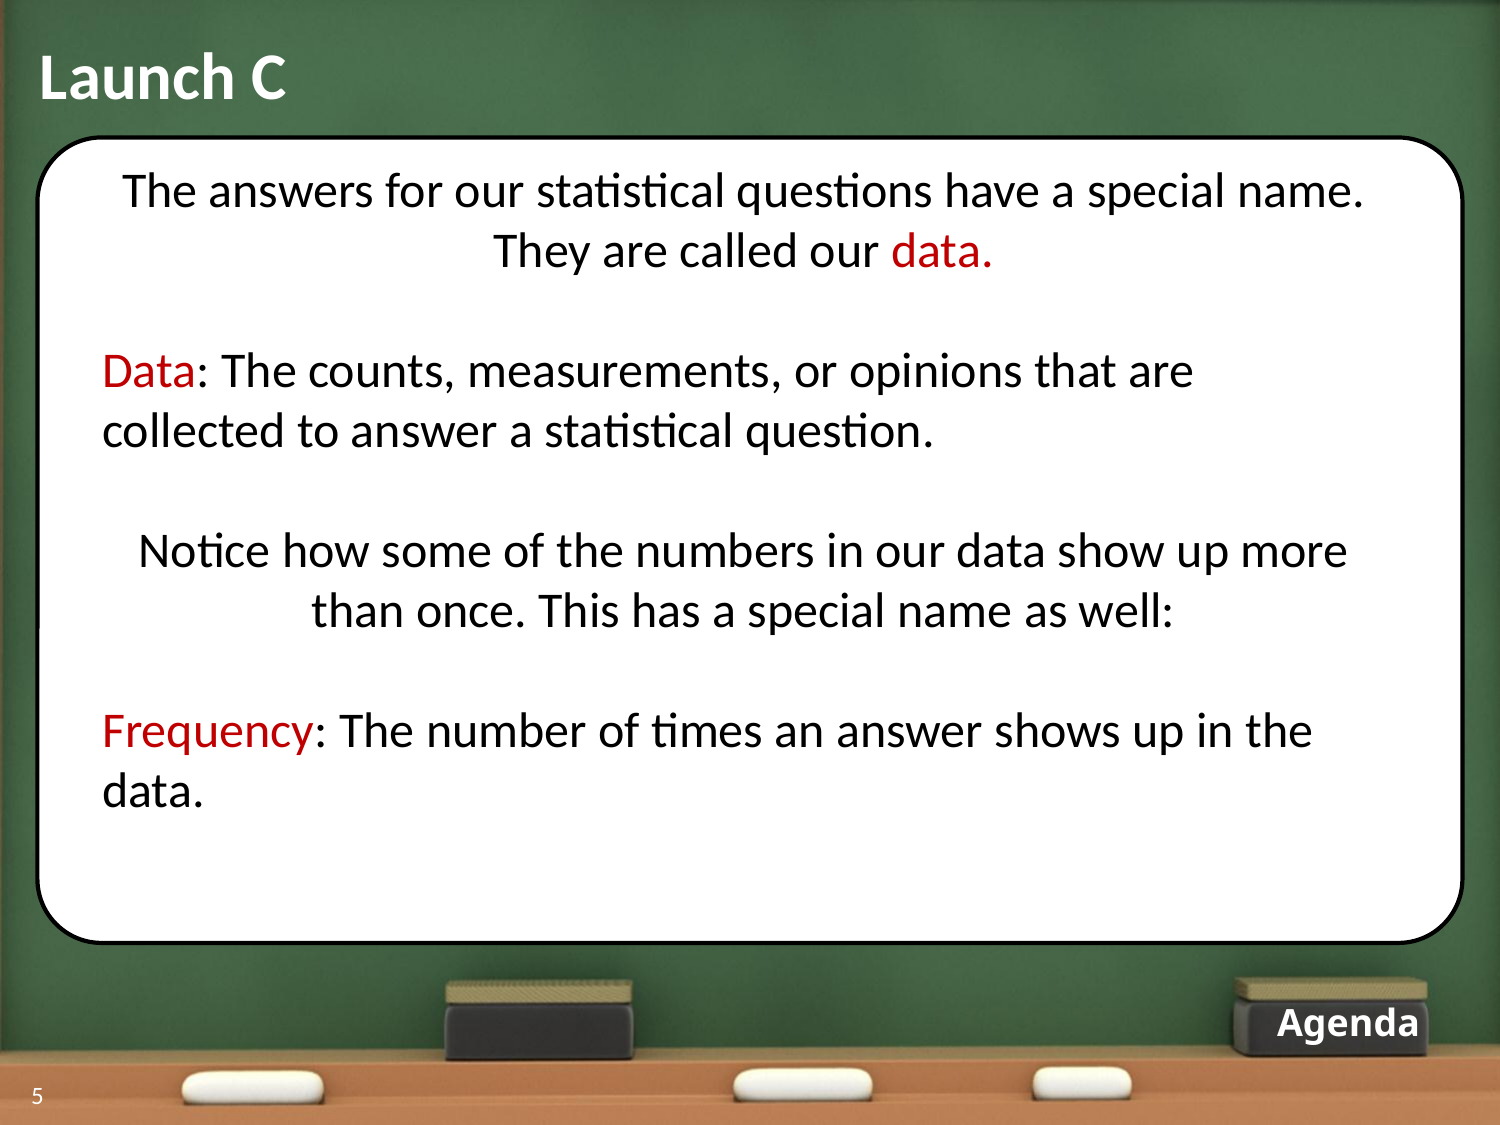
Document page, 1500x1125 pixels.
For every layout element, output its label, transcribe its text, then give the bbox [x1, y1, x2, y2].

picture [0, 0, 1500, 1125]
text_box The answers for our statistical questions have a special name. They are called our data. Data: The counts, measurements, or opinions that are collected to answer a statistical question. Notice how some of the numbers in our data show up more than once. This has a special name as well: Frequency: The number of times an answer shows up in the data. [87, 149, 1400, 945]
title Launch C [24, 20, 1376, 126]
text_box [35, 135, 1465, 946]
text_box Agenda [1262, 987, 1430, 1057]
slide_number 5 [0, 1065, 75, 1125]
